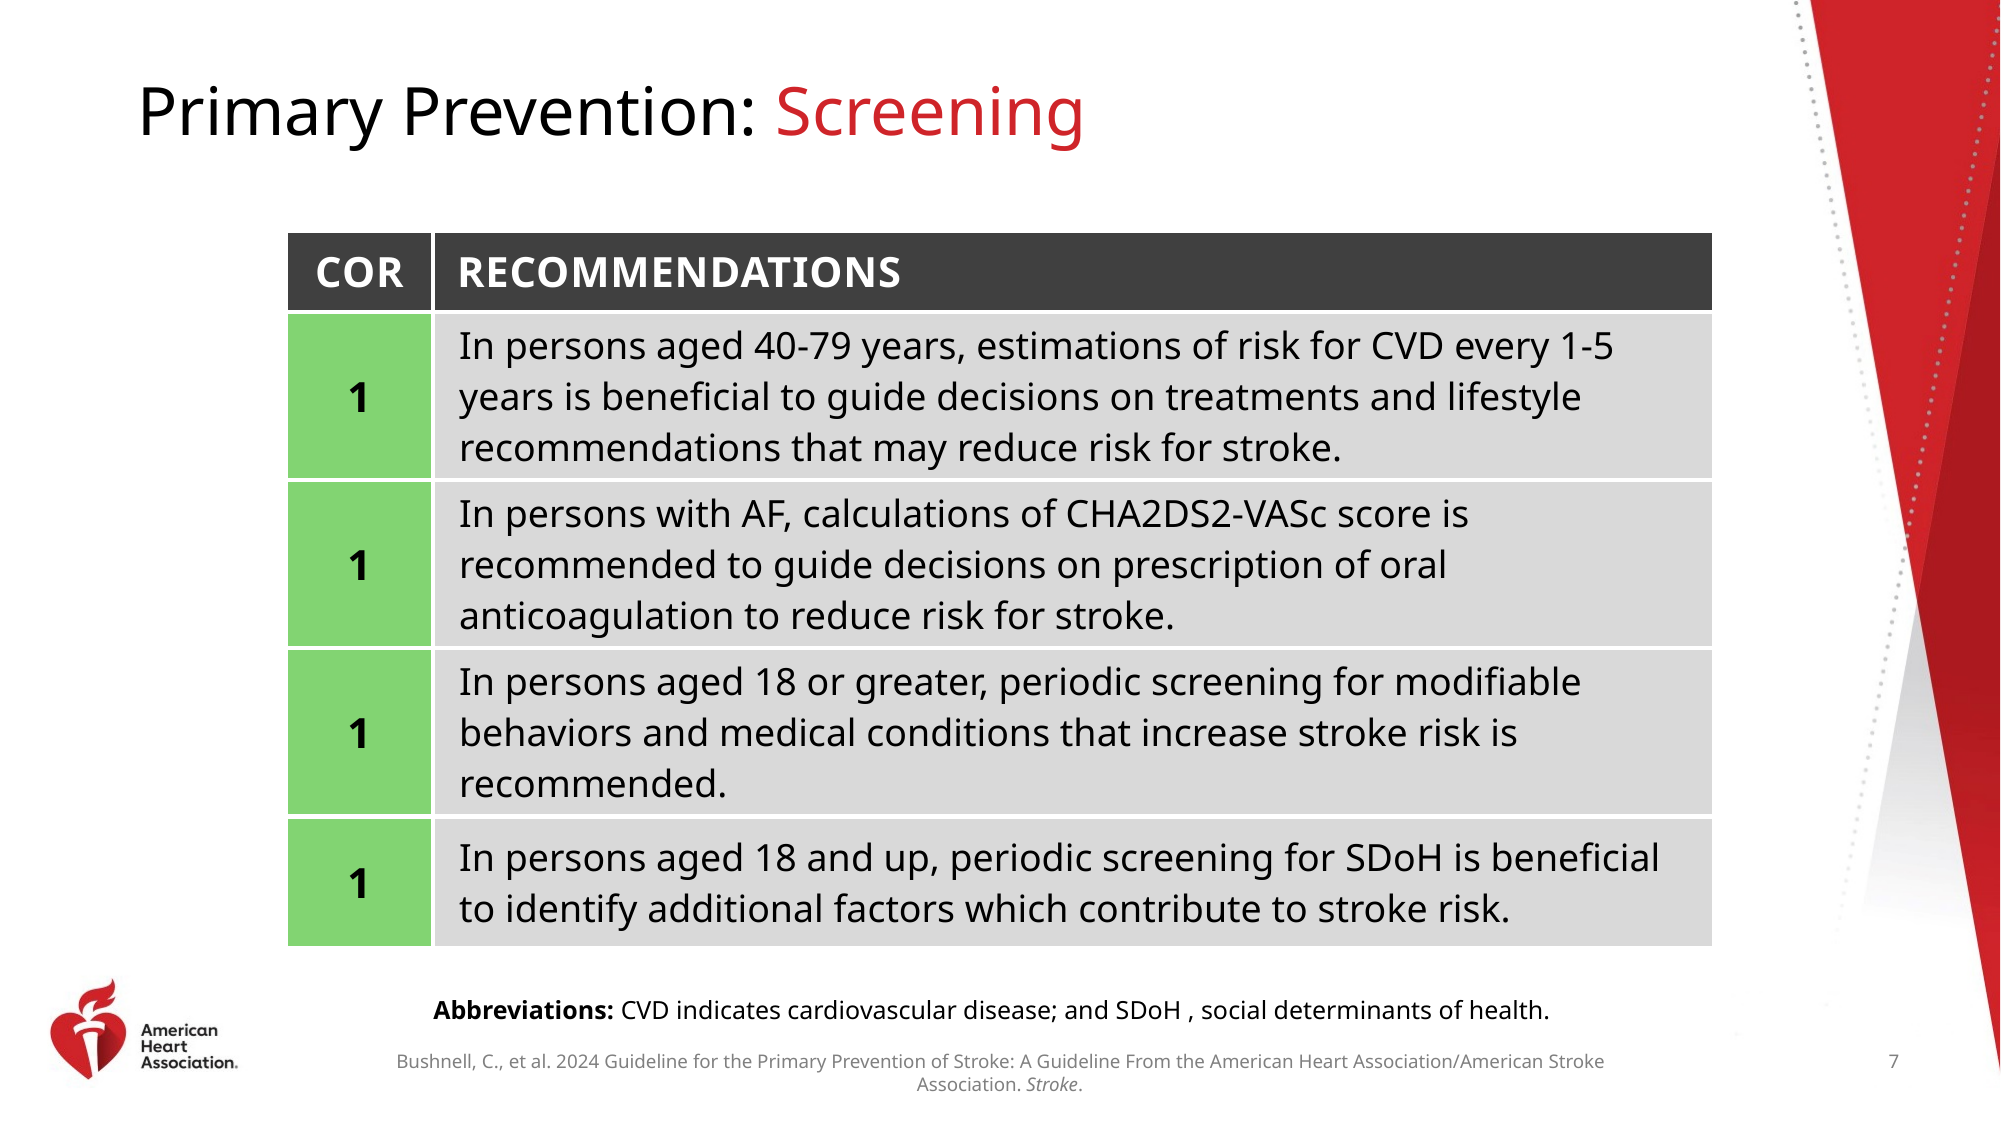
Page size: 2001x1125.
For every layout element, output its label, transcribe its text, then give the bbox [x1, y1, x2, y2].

table_cell In persons aged 40-79 years, estimations of risk for CVD every 1-5 years is beneficial to guide decisions on treatments and lifestyle recommendations that may reduce risk for stroke. [435, 314, 1712, 478]
list Abbreviations: CVD indicates cardiovascular disease; and SDoH , social determinants of health. [282, 963, 1718, 1033]
table_header COR [288, 233, 431, 310]
table_cell In persons aged 18 or greater, periodic screening for modifiable behaviors and medical conditions that increase stroke risk is recommended. [435, 650, 1712, 814]
slide_number 7 [1862, 1042, 1926, 1081]
table_cell 1 [288, 482, 431, 646]
table_cell 1 [288, 819, 431, 946]
title Primary Prevention: Screening [137, 59, 1863, 169]
table_cell 1 [288, 650, 431, 814]
table_cell In persons aged 18 and up, periodic screening for SDoH is beneficial to identify additional factors which contribute to stroke risk. [435, 819, 1712, 946]
table_cell 1 [288, 314, 431, 478]
picture [15, 0, 2001, 1125]
table_header RECOMMENDATIONS [435, 233, 1712, 310]
table_cell In persons with AF, calculations of CHA2DS2-VASc score is recommended to guide decisions on prescription of oral anticoagulation to reduce risk for stroke. [435, 482, 1712, 646]
